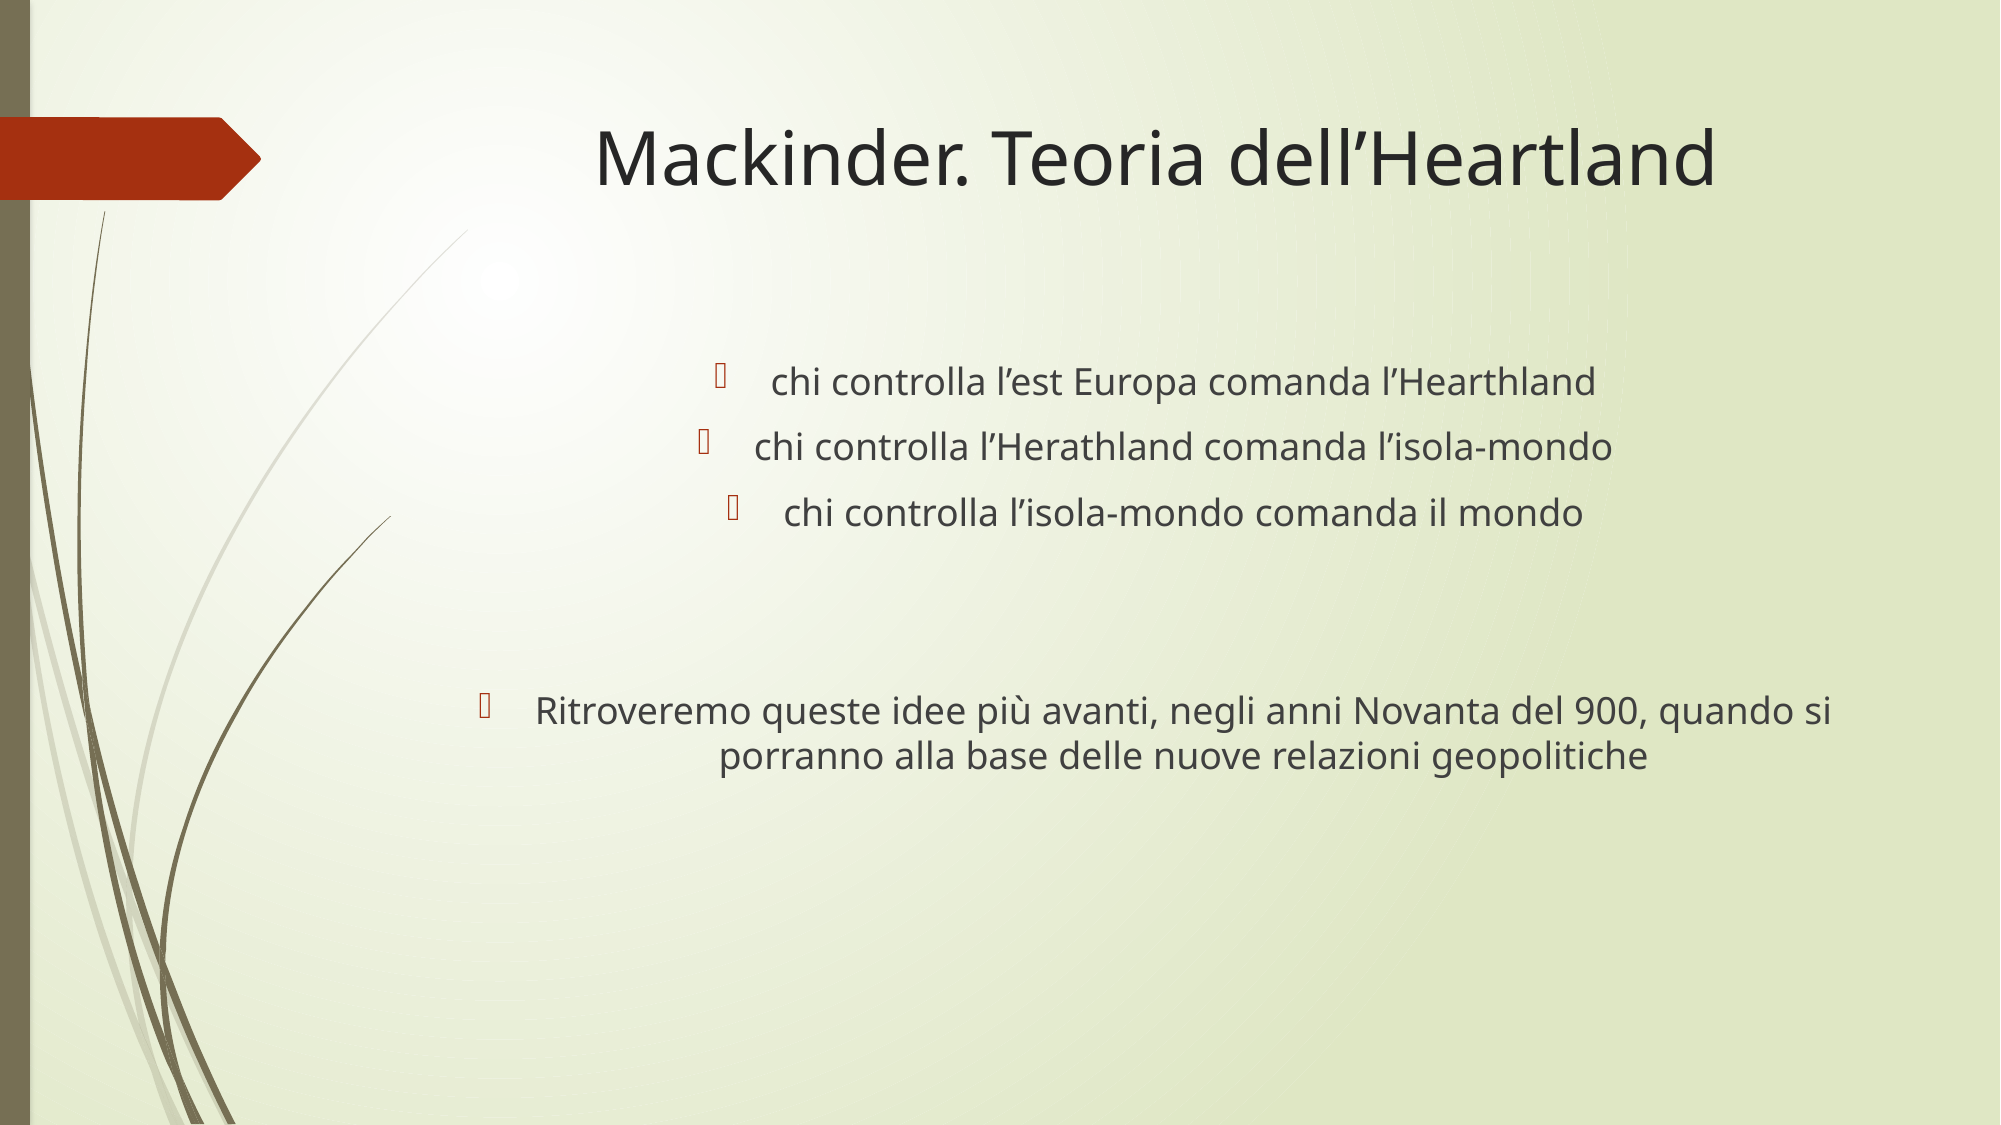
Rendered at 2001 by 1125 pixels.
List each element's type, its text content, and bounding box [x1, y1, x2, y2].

title Mackinder. Teoria dell’Heartland [425, 102, 1888, 313]
list chi controlla l’est Europa comanda l’Hearthland chi controlla l’Herathland comanda l’isola-mondo chi controlla l’isola-mondo comanda il mondo Ritroveremo queste idee più avanti, negli anni Novanta del 900, quando si porranno alla base delle nuove relazioni geopolitiche [424, 350, 1888, 970]
